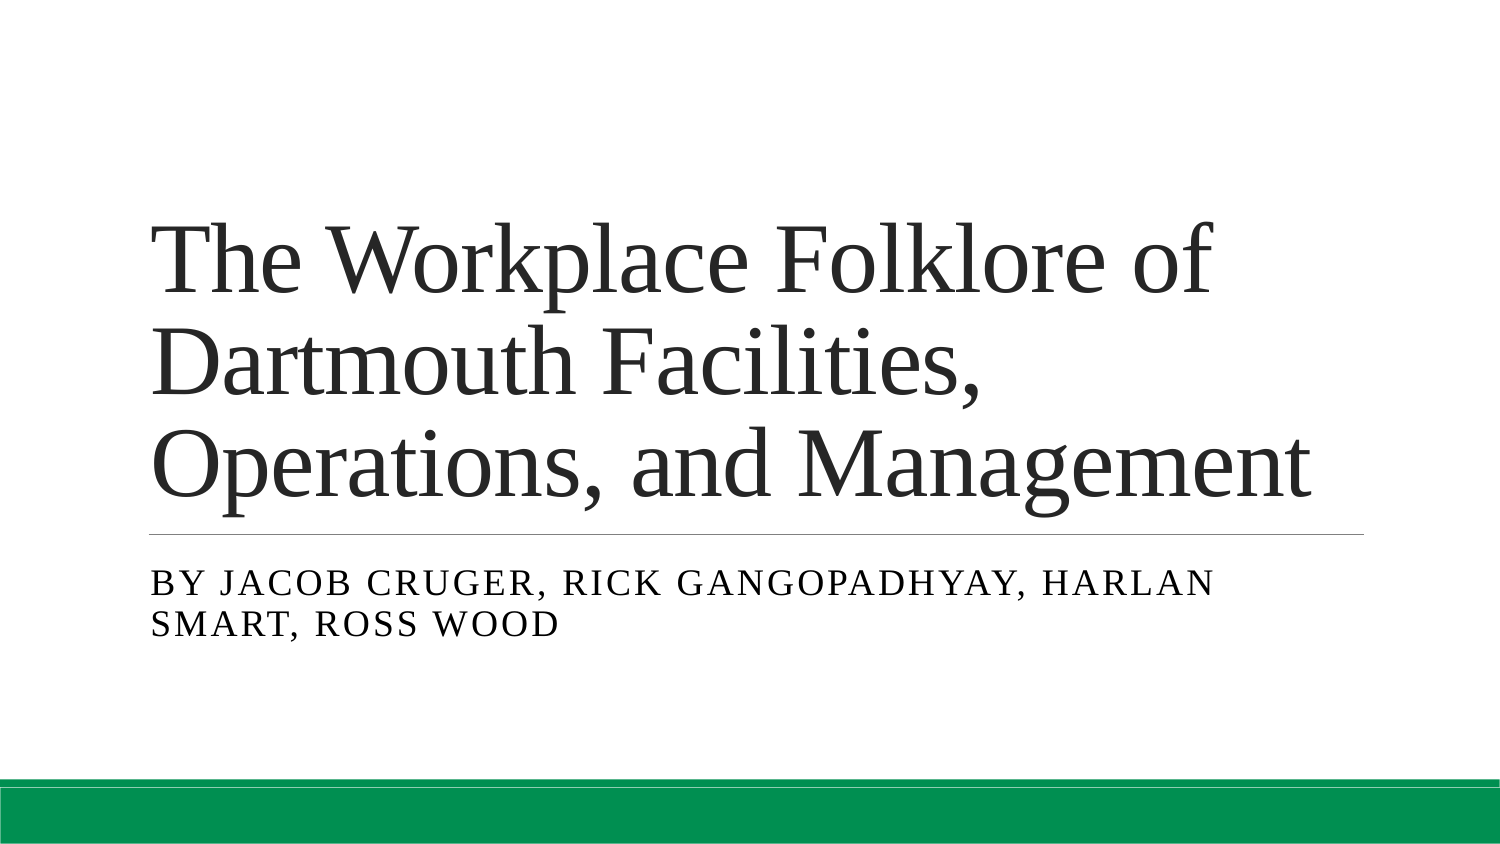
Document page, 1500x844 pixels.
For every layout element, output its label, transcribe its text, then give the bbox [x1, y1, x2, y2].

subtitle By Jacob Cruger, Rick Gangopadhyay, Harlan Smart, Ross Wood [135, 548, 1373, 689]
title The Workplace Folklore of Dartmouth Facilities, Operations, and Management [135, 93, 1373, 533]
